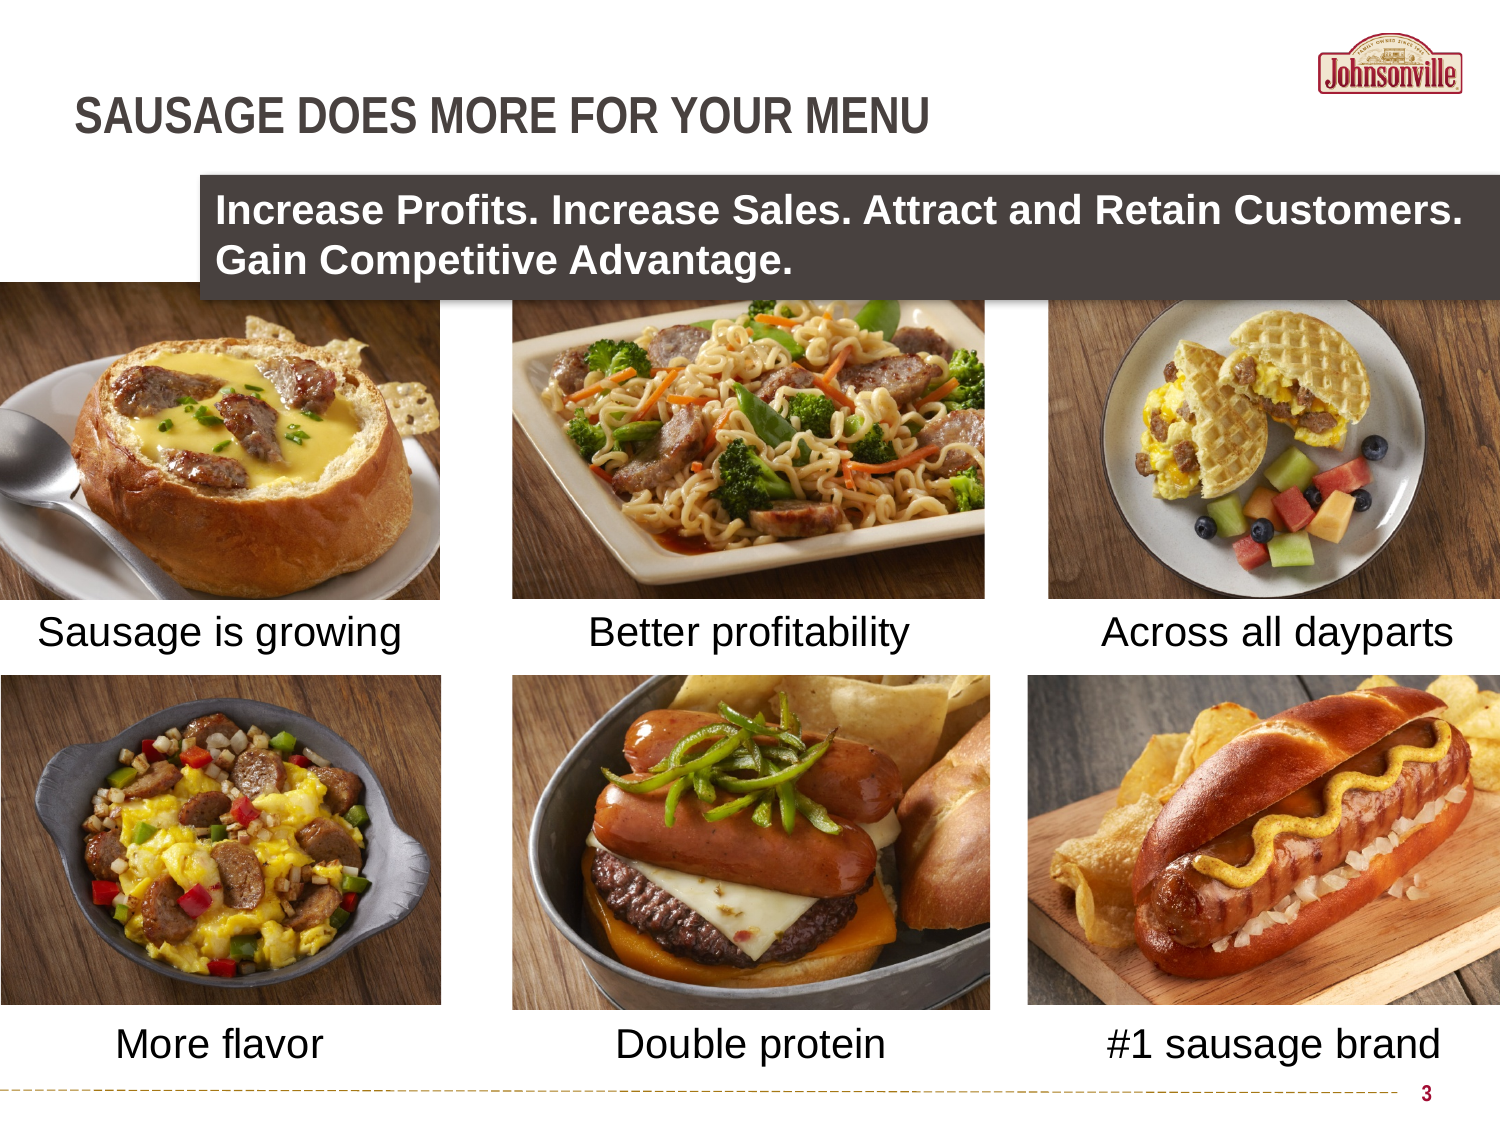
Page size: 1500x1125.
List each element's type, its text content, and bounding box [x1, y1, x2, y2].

text_box Double protein [512, 1017, 991, 1075]
picture [1048, 274, 1500, 599]
picture [512, 674, 991, 1010]
picture [1027, 674, 1500, 1006]
text_box More flavor [0, 1013, 440, 1075]
title sausage does more for your menu [74, 55, 1315, 179]
picture [0, 674, 442, 1006]
picture [512, 274, 985, 599]
picture [0, 282, 440, 601]
text_box #1 sausage brand [1049, 1013, 1500, 1075]
picture [1318, 33, 1463, 94]
text_box Increase Profits. Increase Sales. Attract and Retain Customers. Gain Competitive Advantage. [198, 173, 1500, 302]
text_box Across all dayparts [1057, 606, 1500, 662]
text_box Better profitability [512, 604, 988, 662]
text_box Sausage is growing [0, 608, 440, 662]
